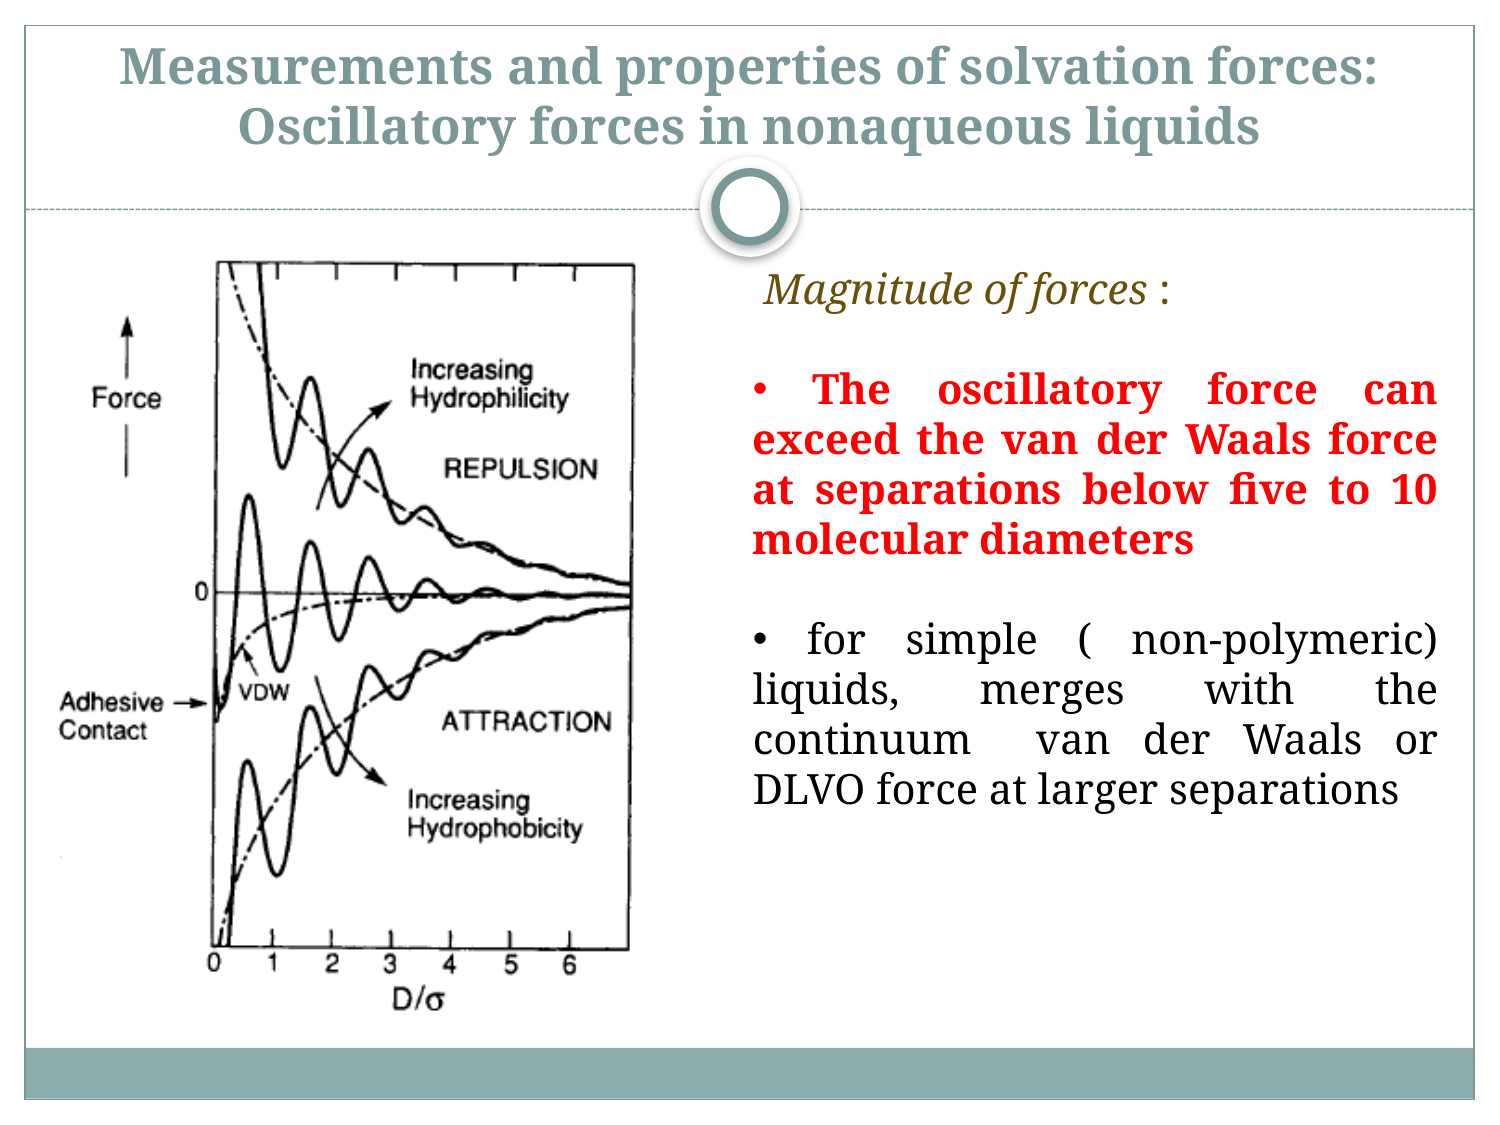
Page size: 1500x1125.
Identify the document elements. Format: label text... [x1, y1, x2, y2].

picture [52, 228, 656, 1036]
text_box Magnitude of forces : The oscillatory force can exceed the van der Waals force at separations below five to 10 molecular diameters for simple ( non-polymeric) liquids, merges with the continuum van der Waals or DLVO force at larger separations [738, 255, 1453, 871]
title Measurements and properties of solvation forces: Oscillatory forces in nonaqueous liquids [49, 37, 1450, 162]
